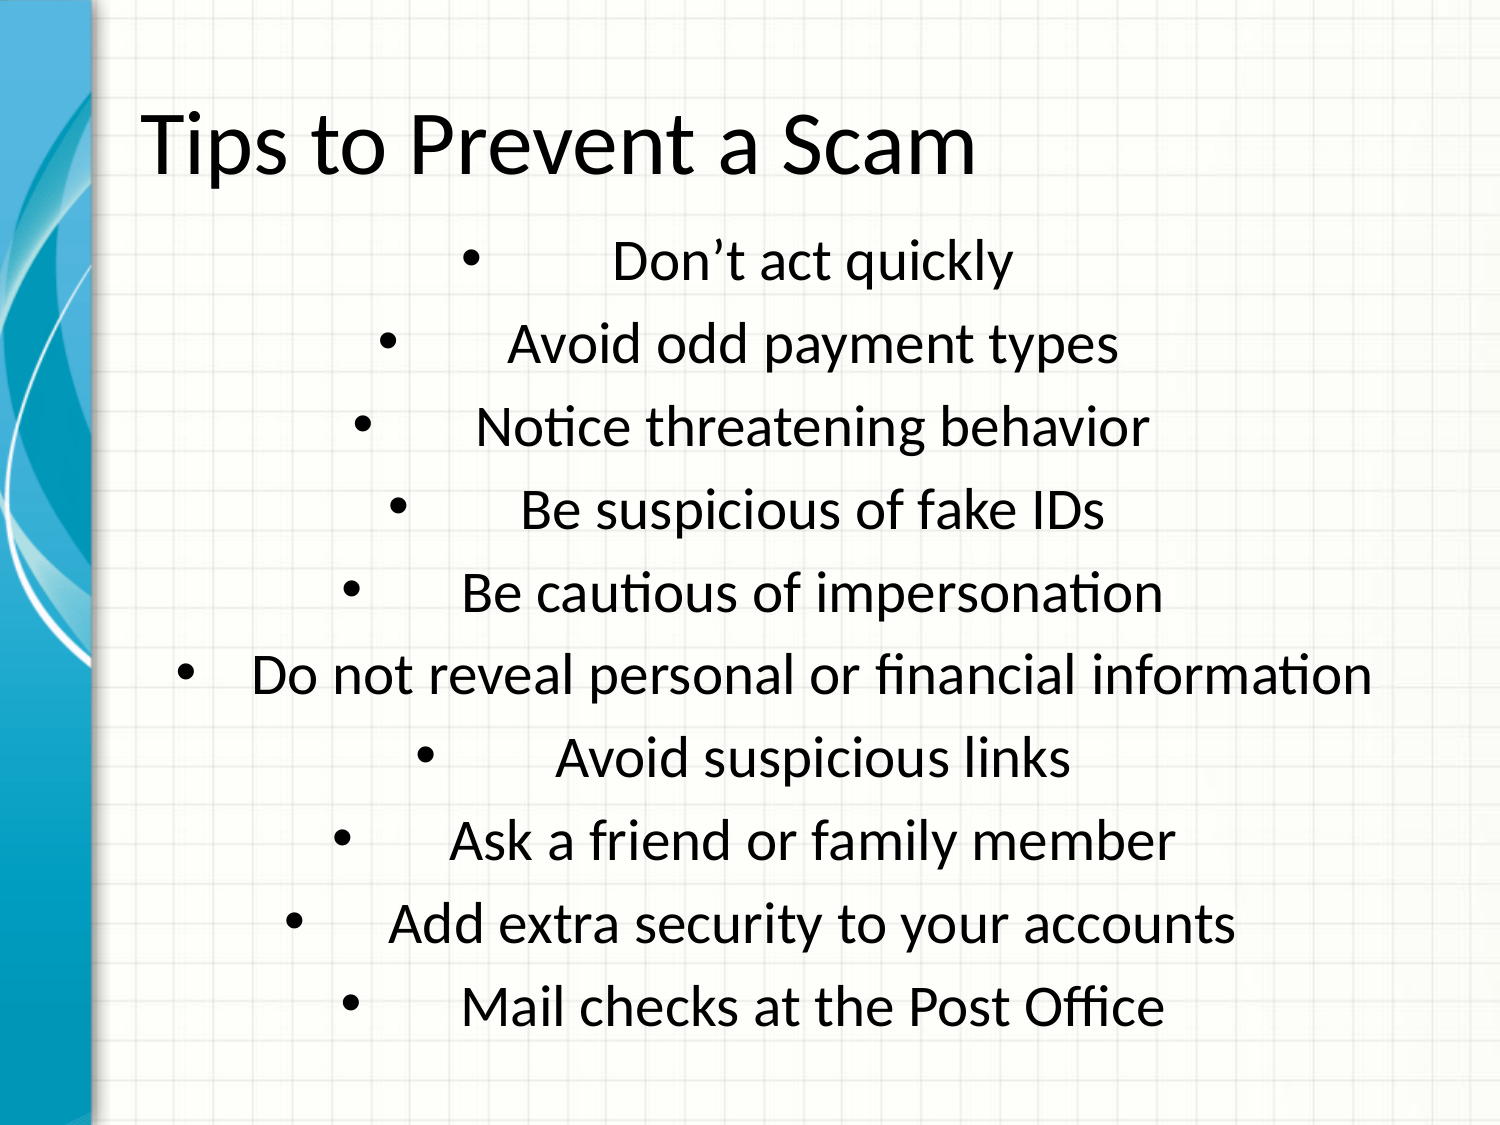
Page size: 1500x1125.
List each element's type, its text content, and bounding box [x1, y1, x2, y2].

title Tips to Prevent a Scam [125, 44, 1450, 162]
picture [0, 0, 1500, 1125]
list Don’t act quickly Avoid odd payment types Notice threatening behavior Be suspicious of fake IDs Be cautious of impersonation Do not reveal personal or financial information Avoid suspicious links Ask a friend or family member Add extra security to your accounts Mail checks at the Post Office [125, 162, 1450, 1050]
